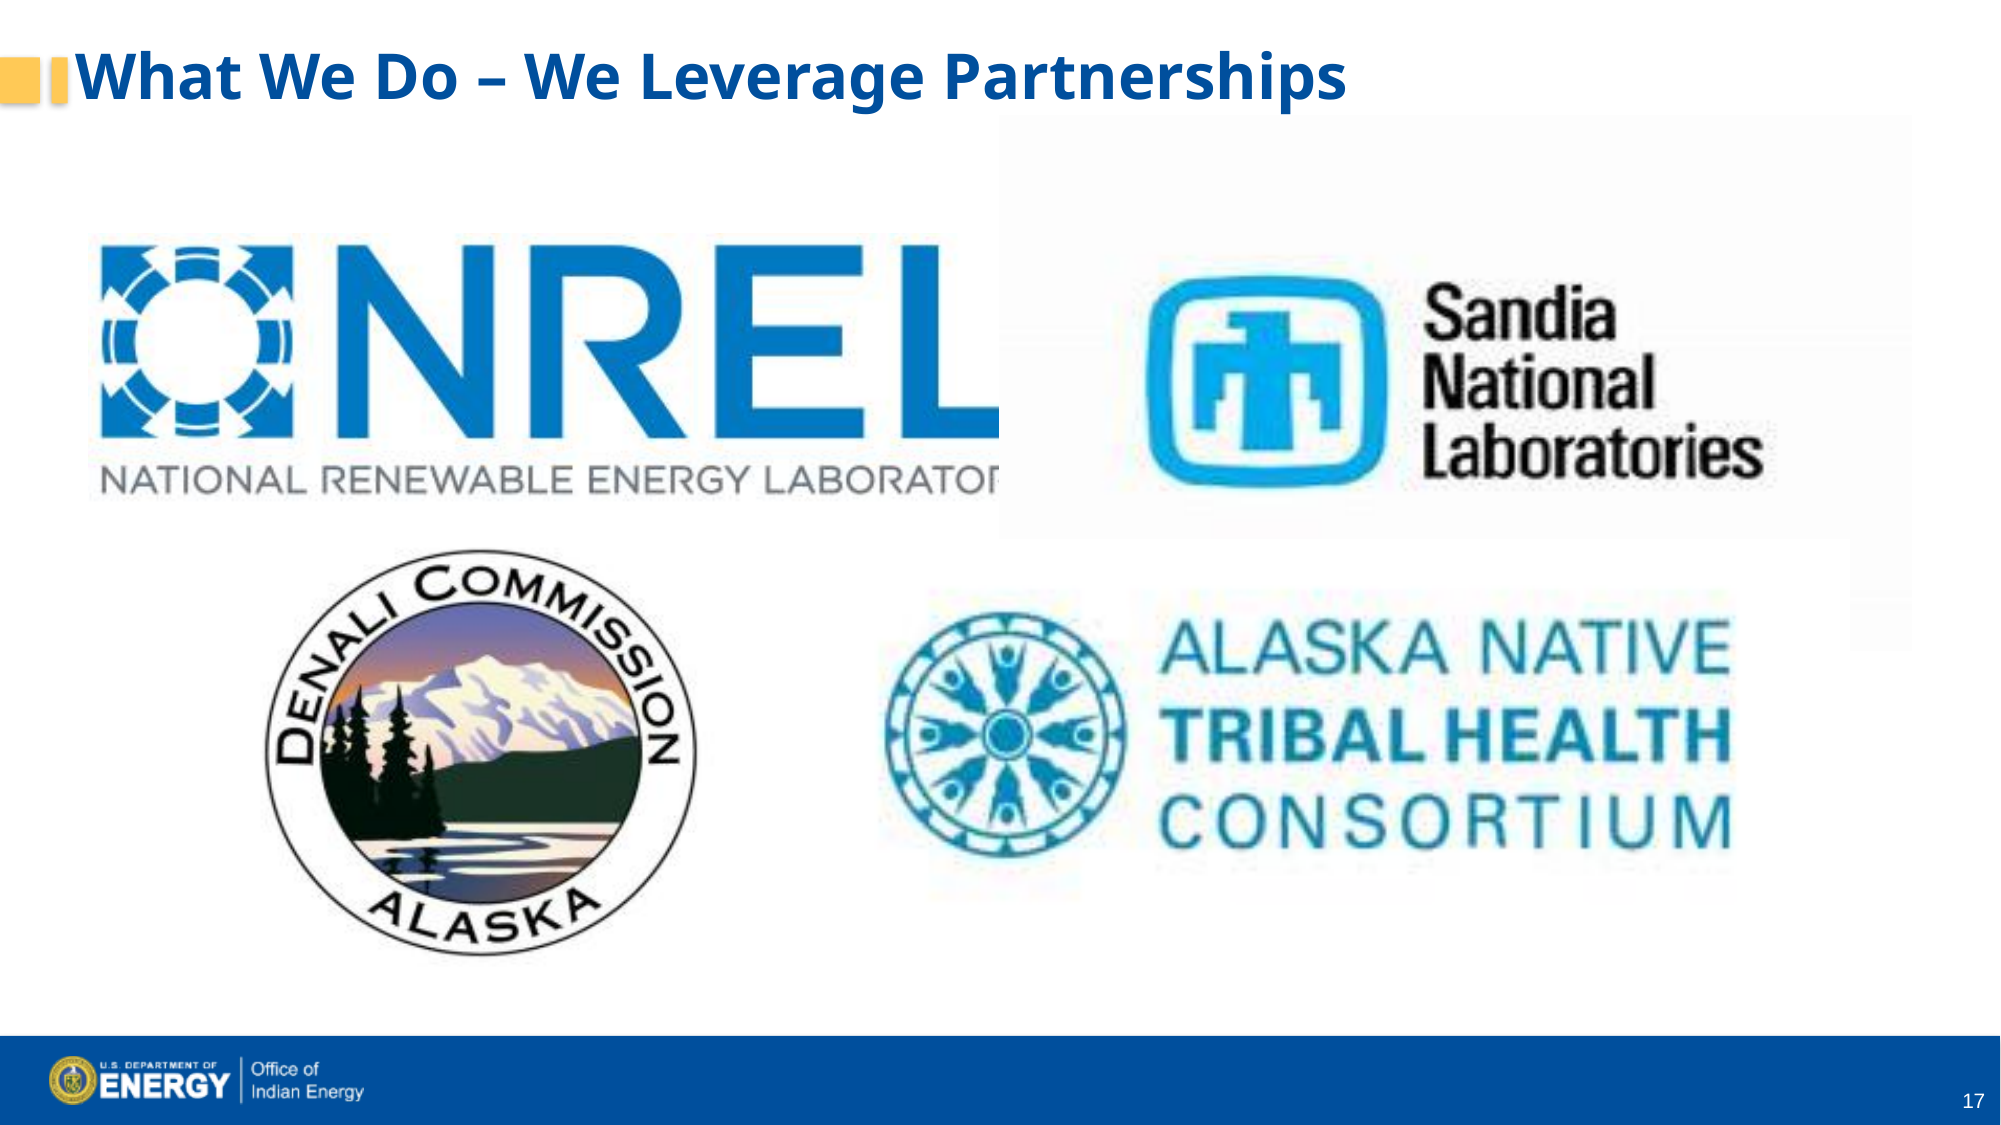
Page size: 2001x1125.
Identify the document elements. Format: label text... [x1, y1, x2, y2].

picture [49, 1056, 364, 1105]
slide_number 17 [1939, 1080, 2000, 1125]
title What We Do – We Leverage Partnerships [60, 28, 1410, 191]
picture [88, 115, 1912, 927]
picture [228, 515, 736, 992]
